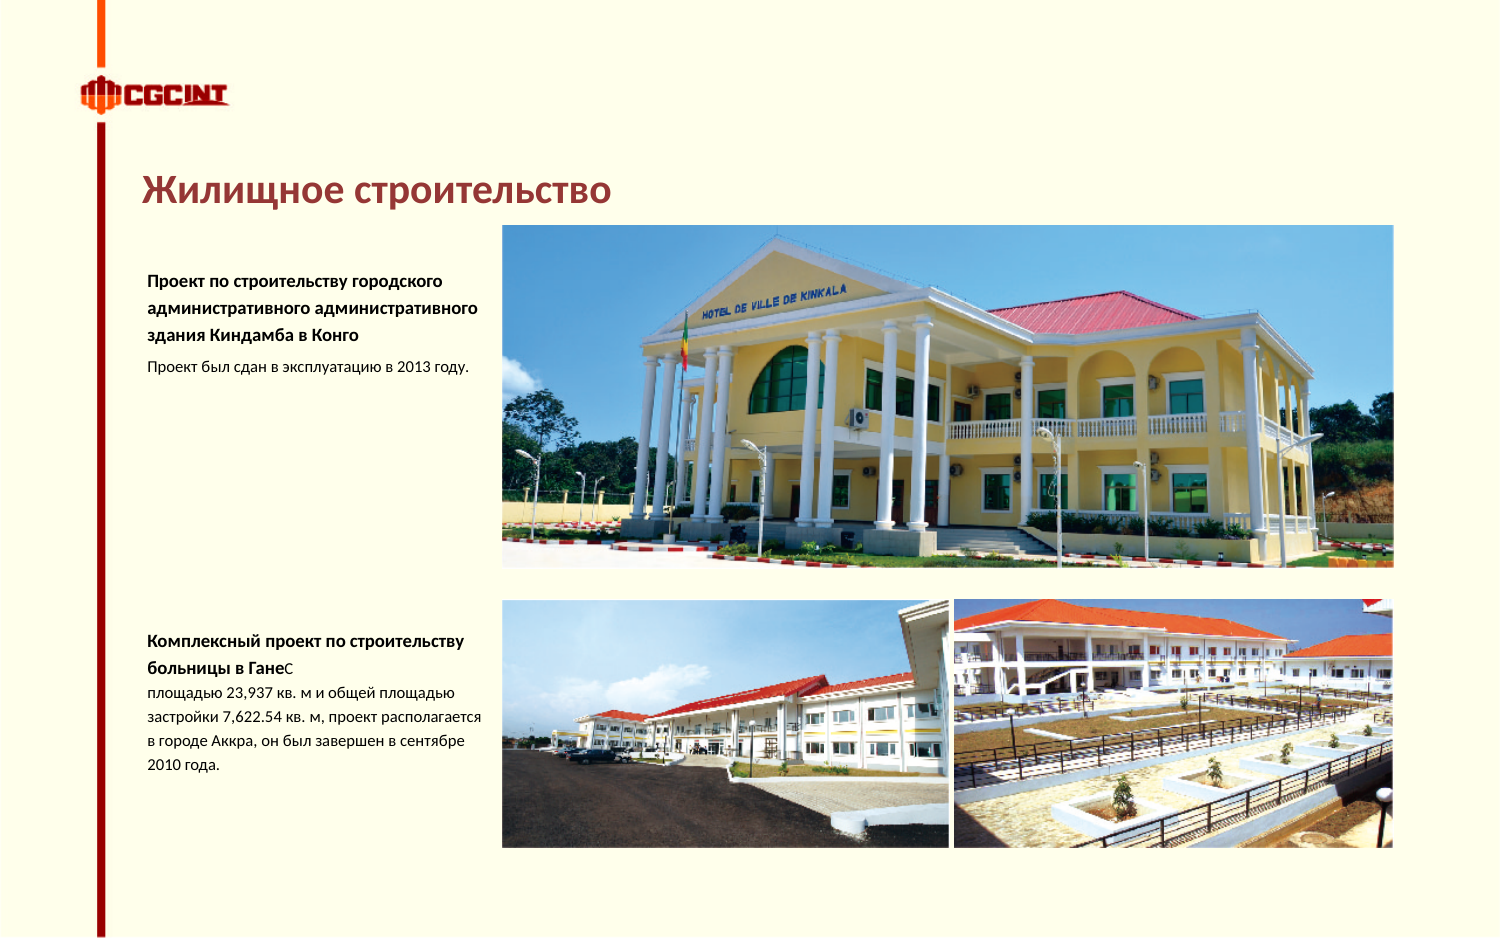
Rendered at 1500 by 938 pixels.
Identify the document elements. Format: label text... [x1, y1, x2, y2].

picture [0, 0, 1500, 938]
text_box Комплексный проект по строительству больницы в ГанеС площадью 23,937 кв. м и общей площадью застройки 7,622.54 кв. м, проект располагается в городе Аккра, он был завершен в сентябре 2010 года. [132, 616, 497, 782]
text_box Проект по строительству городского административного административного здания Киндамба в Конго Проект был сдан в эксплуатацию в 2013 году. [132, 257, 497, 383]
text_box Жилищное строительство [127, 154, 703, 219]
